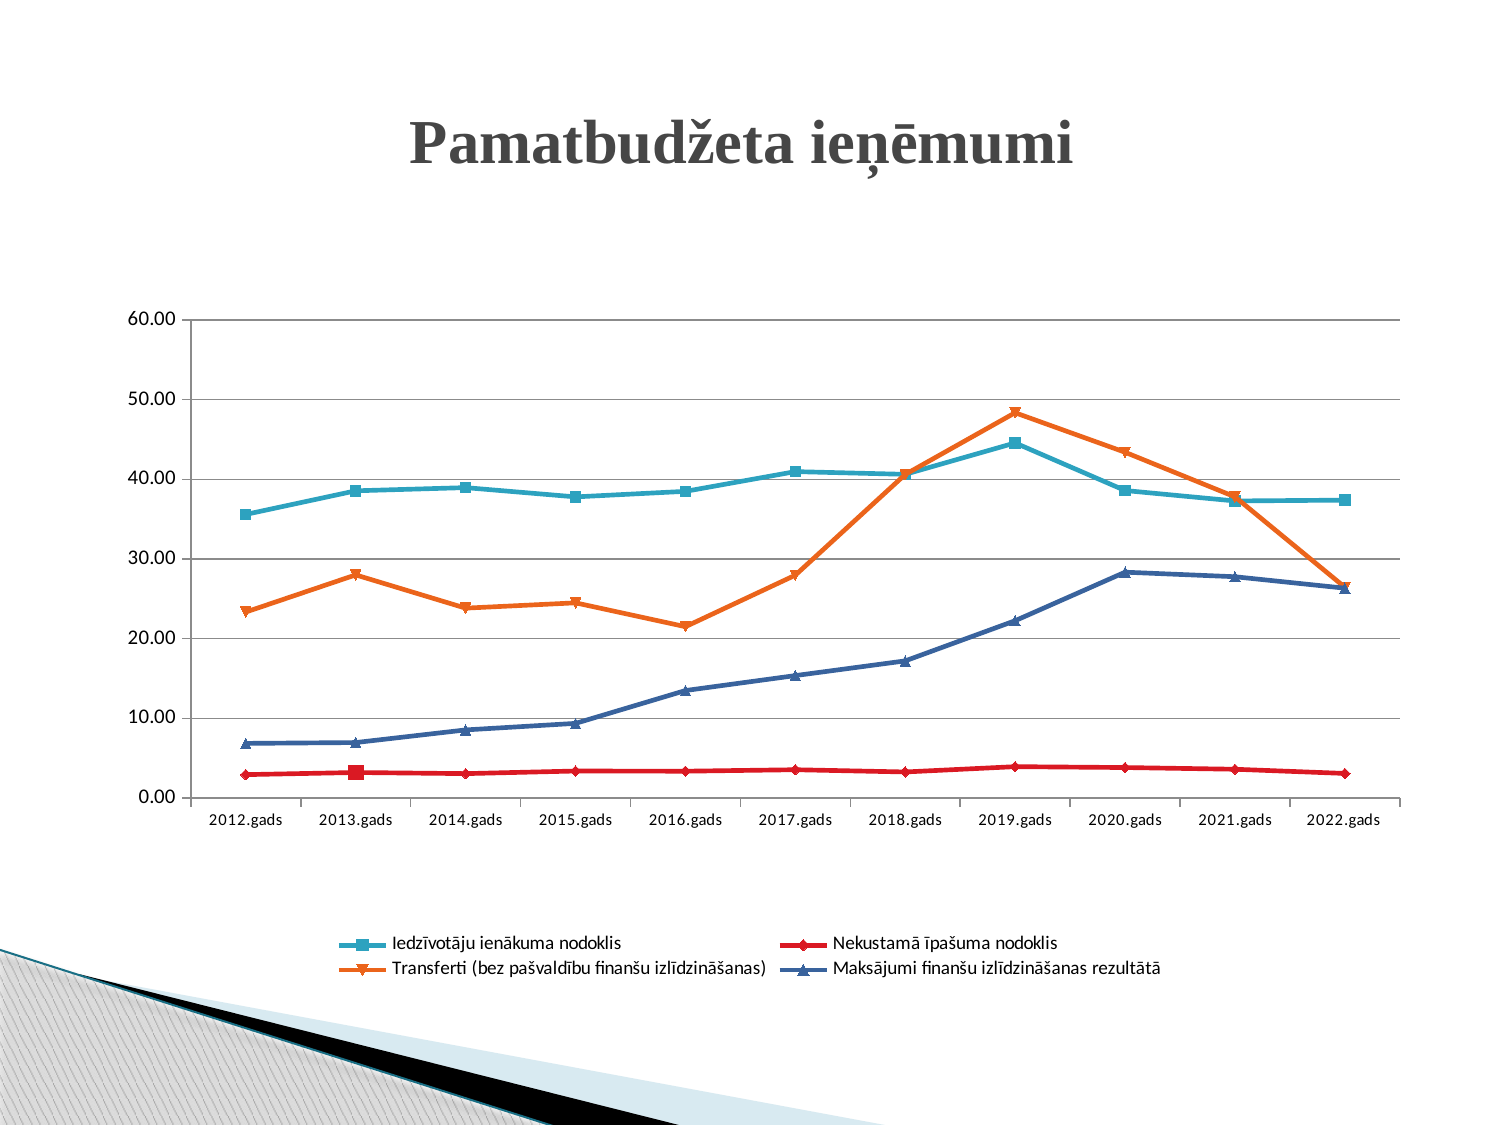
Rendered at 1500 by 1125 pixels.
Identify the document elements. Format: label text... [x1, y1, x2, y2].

title Pamatbudžeta ieņēmumi [75, 45, 1425, 233]
chart [74, 242, 1426, 986]
